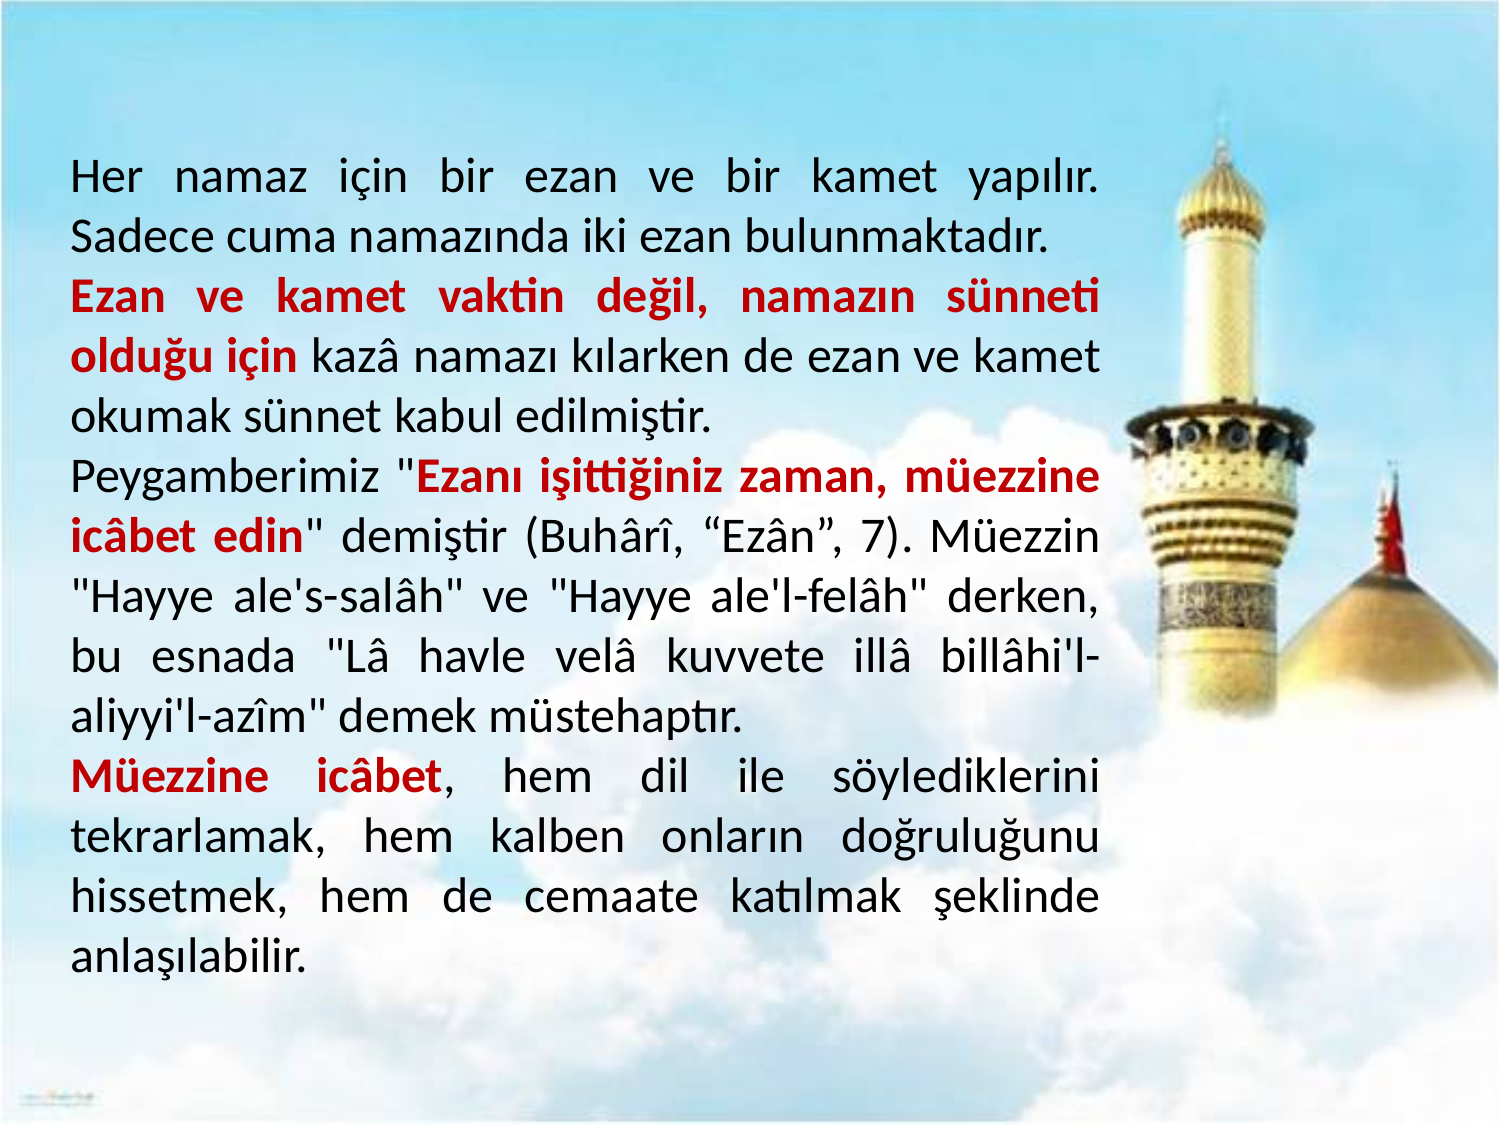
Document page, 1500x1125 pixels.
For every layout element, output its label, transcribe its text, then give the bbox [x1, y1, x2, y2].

text_box Her namaz için bir ezan ve bir kamet yapılır. Sadece cuma namazında iki ezan bulunmaktadır. Ezan ve kamet vaktin değil, namazın sünneti olduğu için kazâ namazı kılarken de ezan ve kamet okumak sünnet kabul edilmiştir. Peygamberimiz "Ezanı işittiğiniz zaman, müezzine icâbet edin" demiştir (Buhârî, “Ezân”, 7). Müezzin "Hayye ale's-salâh" ve "Hayye ale'l-felâh" derken, bu esnada "Lâ havle velâ kuvvete illâ billâhi'l-aliyyi'l-azîm" demek müstehaptır. Müezzine icâbet, hem dil ile söylediklerini tekrarlamak, hem kalben onların doğruluğunu hissetmek, hem de cemaate katılmak şeklinde anlaşılabilir. [33, 45, 1139, 1080]
picture [0, 0, 1500, 1125]
